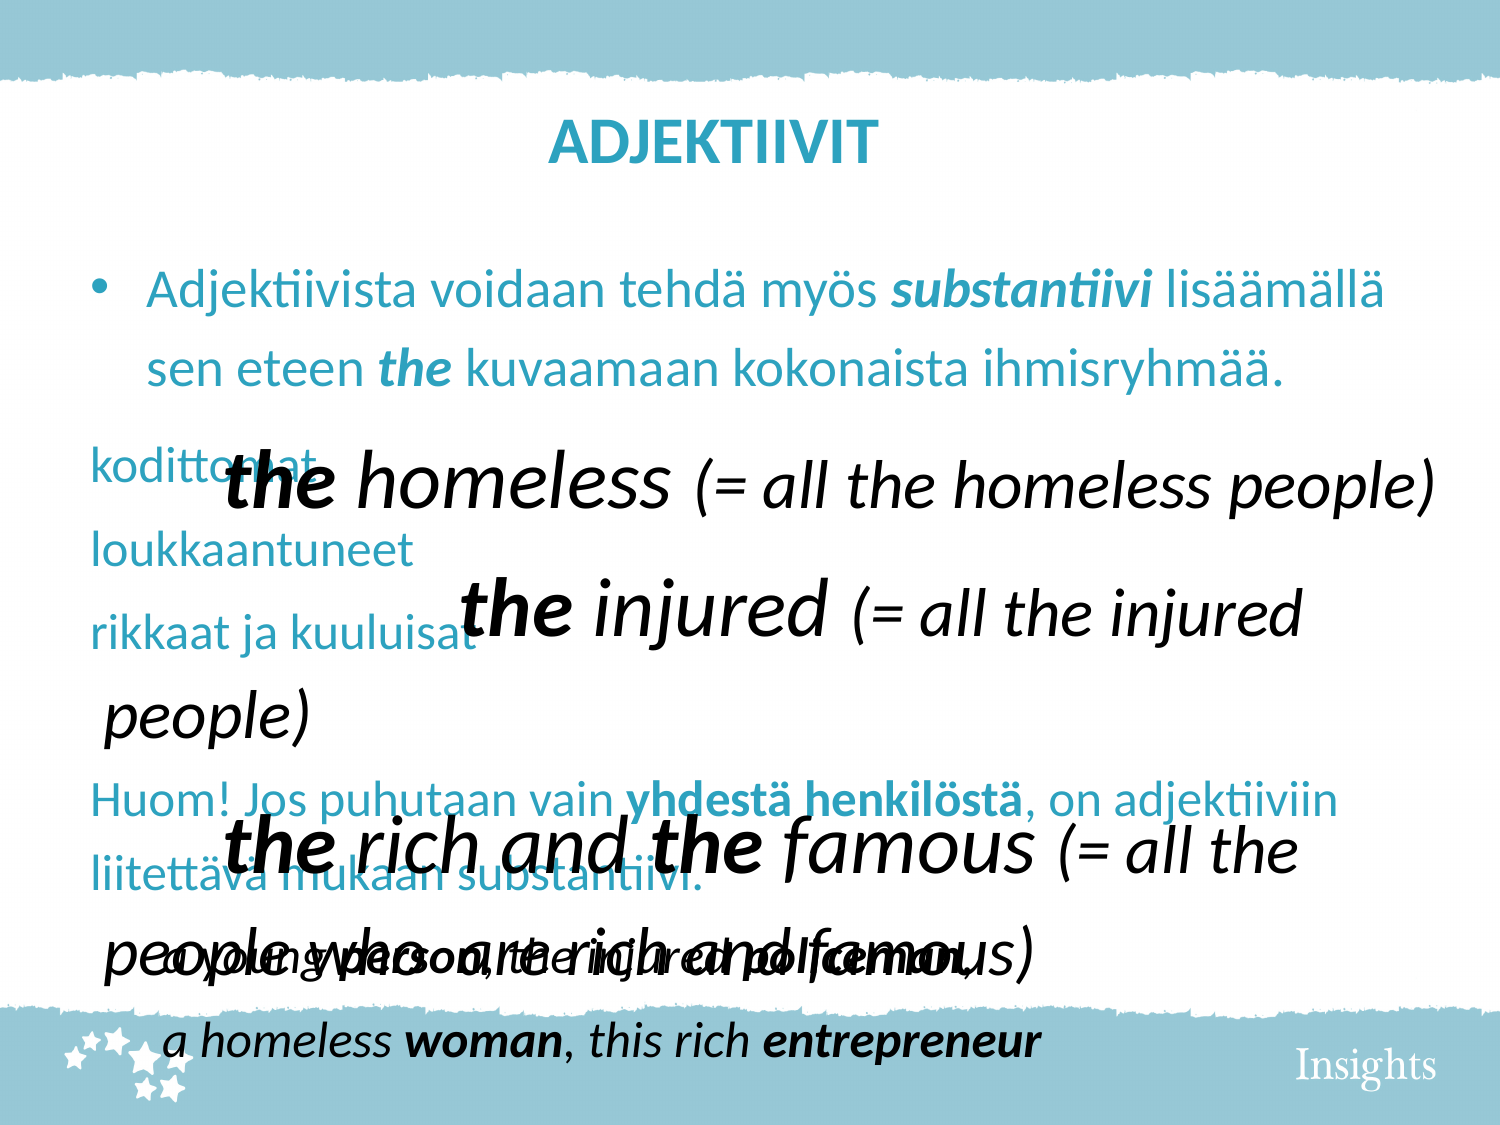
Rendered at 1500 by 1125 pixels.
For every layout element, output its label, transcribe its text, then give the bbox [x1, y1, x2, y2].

picture [0, 0, 1500, 1125]
title ADJEKTIIVIT [59, 56, 1410, 197]
list the homeless (= all the homeless people) the injured (= all the injured people) the rich and the famous (= all the people who are rich and famous) [88, 397, 1484, 1078]
list Adjektiivista voidaan tehdä myös substantiivi lisäämällä sen eteen the kuvaamaan kokonaista ihmisryhmää. kodittomat loukkaantuneet rikkaat ja kuuluisat Huom! Jos puhutaan vain yhdestä henkilöstä, on adjektiiviin liitettävä mukaan substantiivi. a young person, the injured policeman, a homeless woman, this rich entrepreneur [75, 231, 1412, 1083]
